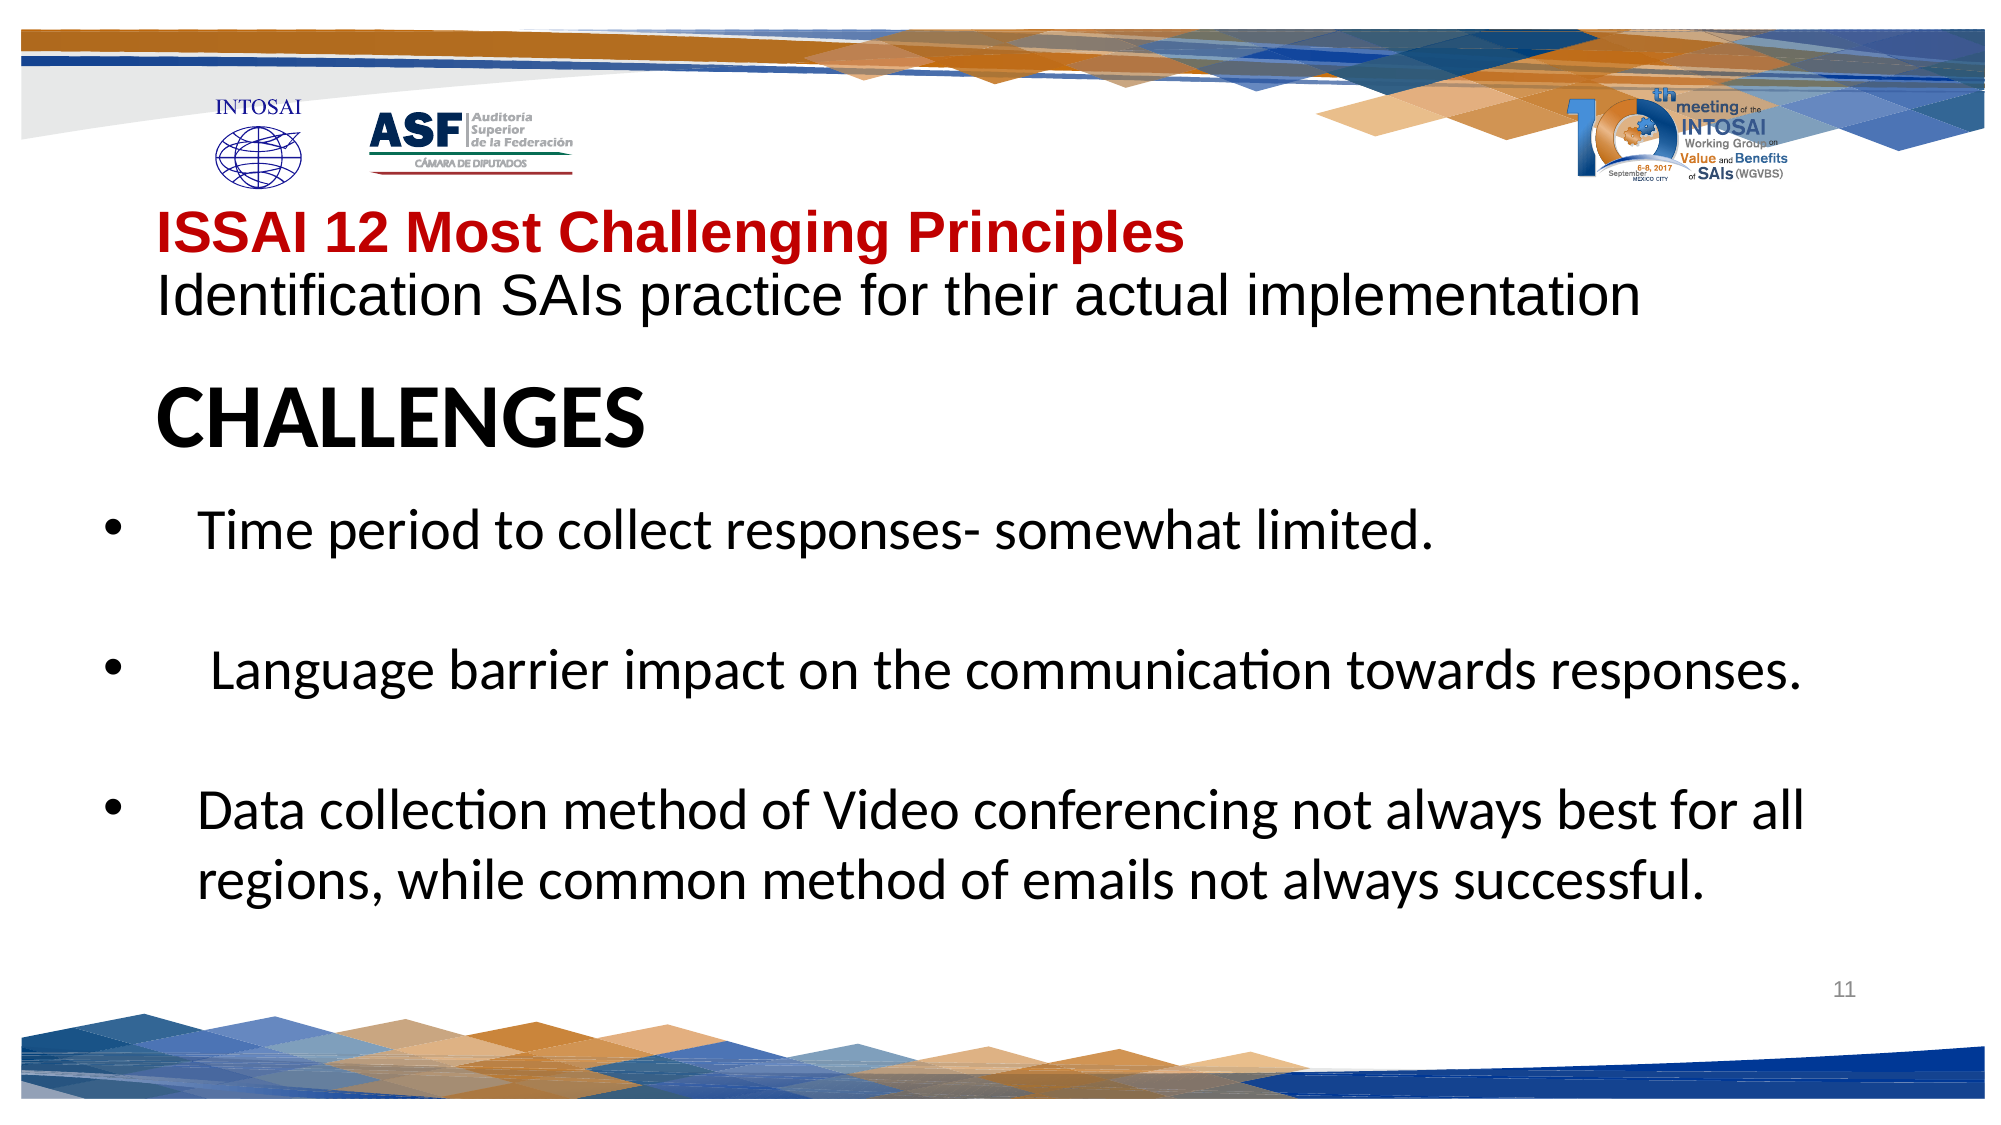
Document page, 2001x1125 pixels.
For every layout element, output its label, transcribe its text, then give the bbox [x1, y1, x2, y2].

text_box Time period to collect responses- somewhat limited. Language barrier impact on the communication towards responses. Data collection method of Video conferencing not always best for all regions, while common method of emails not always successful. [88, 483, 1872, 989]
slide_number 11 [1421, 989, 1872, 1019]
text_box ISSAI 12 Most Challenging Principles Identification SAIs practice for their actual implementation [141, 181, 1970, 349]
text_box CHALLENGES [142, 348, 732, 474]
